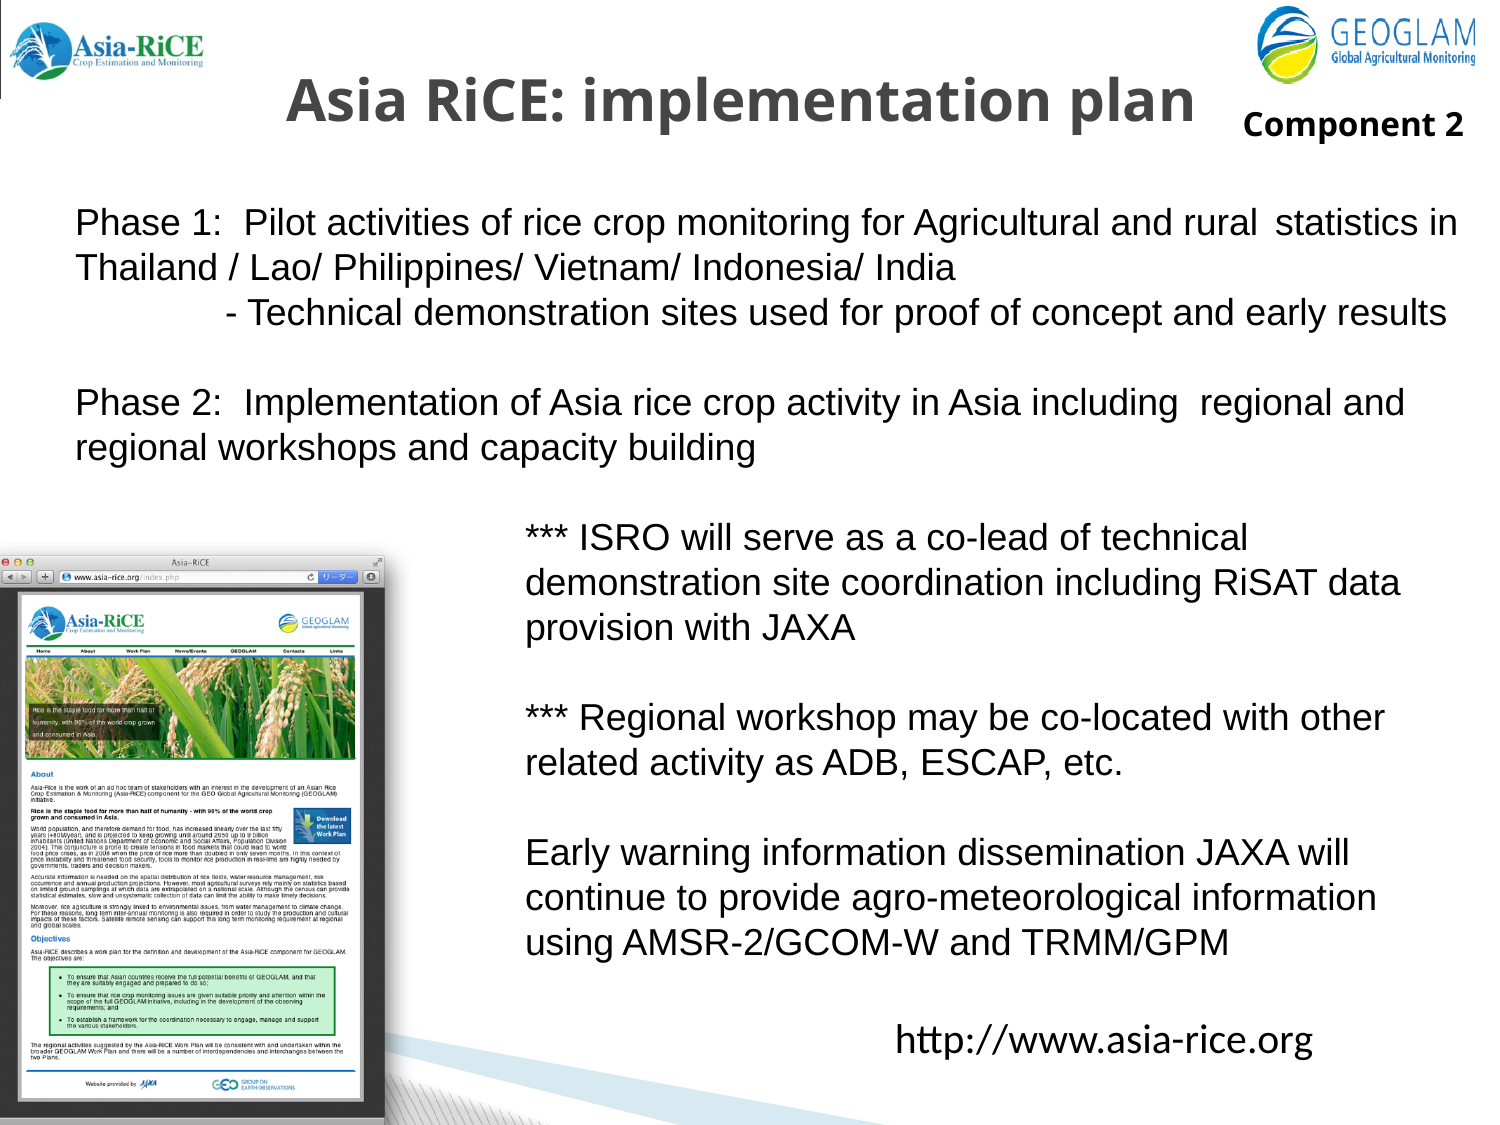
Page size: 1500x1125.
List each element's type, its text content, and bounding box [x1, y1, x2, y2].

picture [0, 533, 420, 1125]
text_box http://www.asia-rice.org [888, 1011, 1470, 1062]
text_box Phase 1: Pilot activities of rice crop monitoring for Agricultural and rural statistics in Thailand / Lao/ Philippines/ Vietnam/ Indonesia/ India - Technical demonstration sites used for proof of concept and early results Phase 2: Implementation of Asia rice crop activity in Asia including regional and regional workshops and capacity building *** ISRO will serve as a co-lead of technical demonstration site coordination including RiSAT data provision with JAXA *** Regional workshop may be co-located with other related activity as ADB, ESCAP, etc. Early warning information dissemination JAXA will continue to provide agro-meteorological information using AMSR-2/GCOM-W and TRMM/GPM [60, 145, 1497, 970]
title Asia RiCE: implementation plan [185, 53, 1305, 145]
picture [1245, 0, 1500, 84]
text_box Component 2 [1227, 95, 1480, 151]
picture [0, 0, 213, 99]
